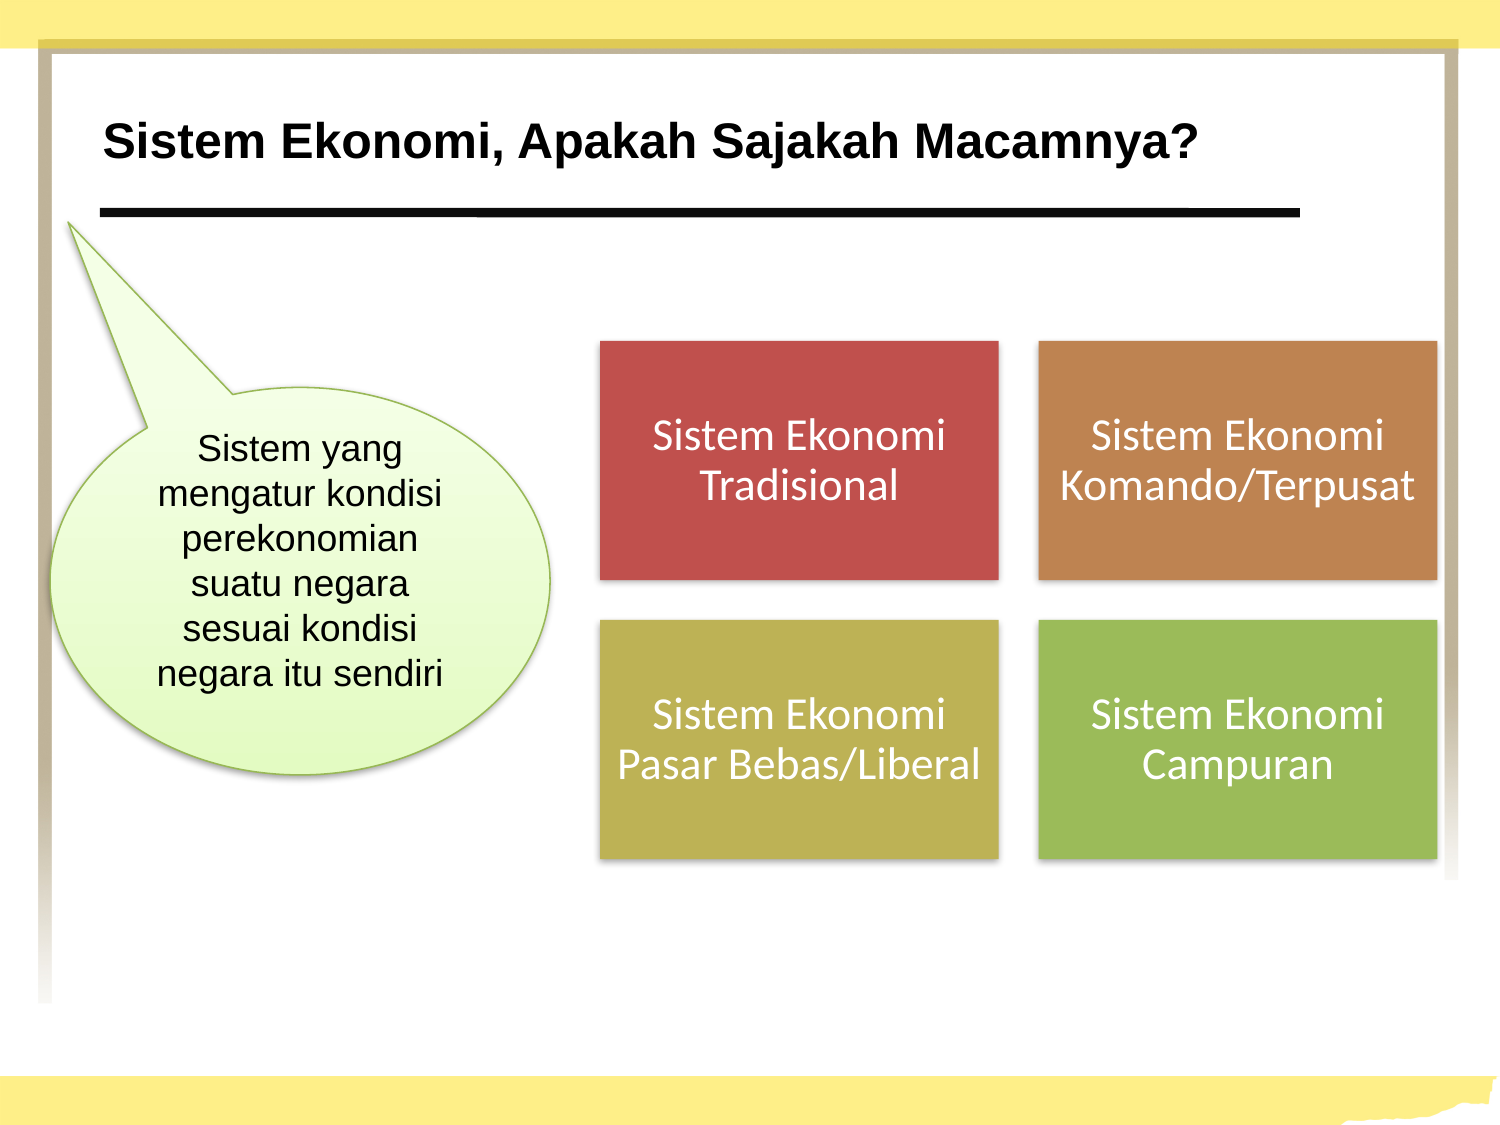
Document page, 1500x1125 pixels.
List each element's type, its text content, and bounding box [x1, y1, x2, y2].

picture [0, 0, 1500, 1125]
text_box Sistem yang mengatur kondisi perekonomian suatu negara sesuai kondisi negara itu sendiri [49, 221, 551, 776]
title Sistem Ekonomi, Apakah Sajakah Macamnya? [87, 45, 1438, 233]
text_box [599, 287, 1438, 913]
